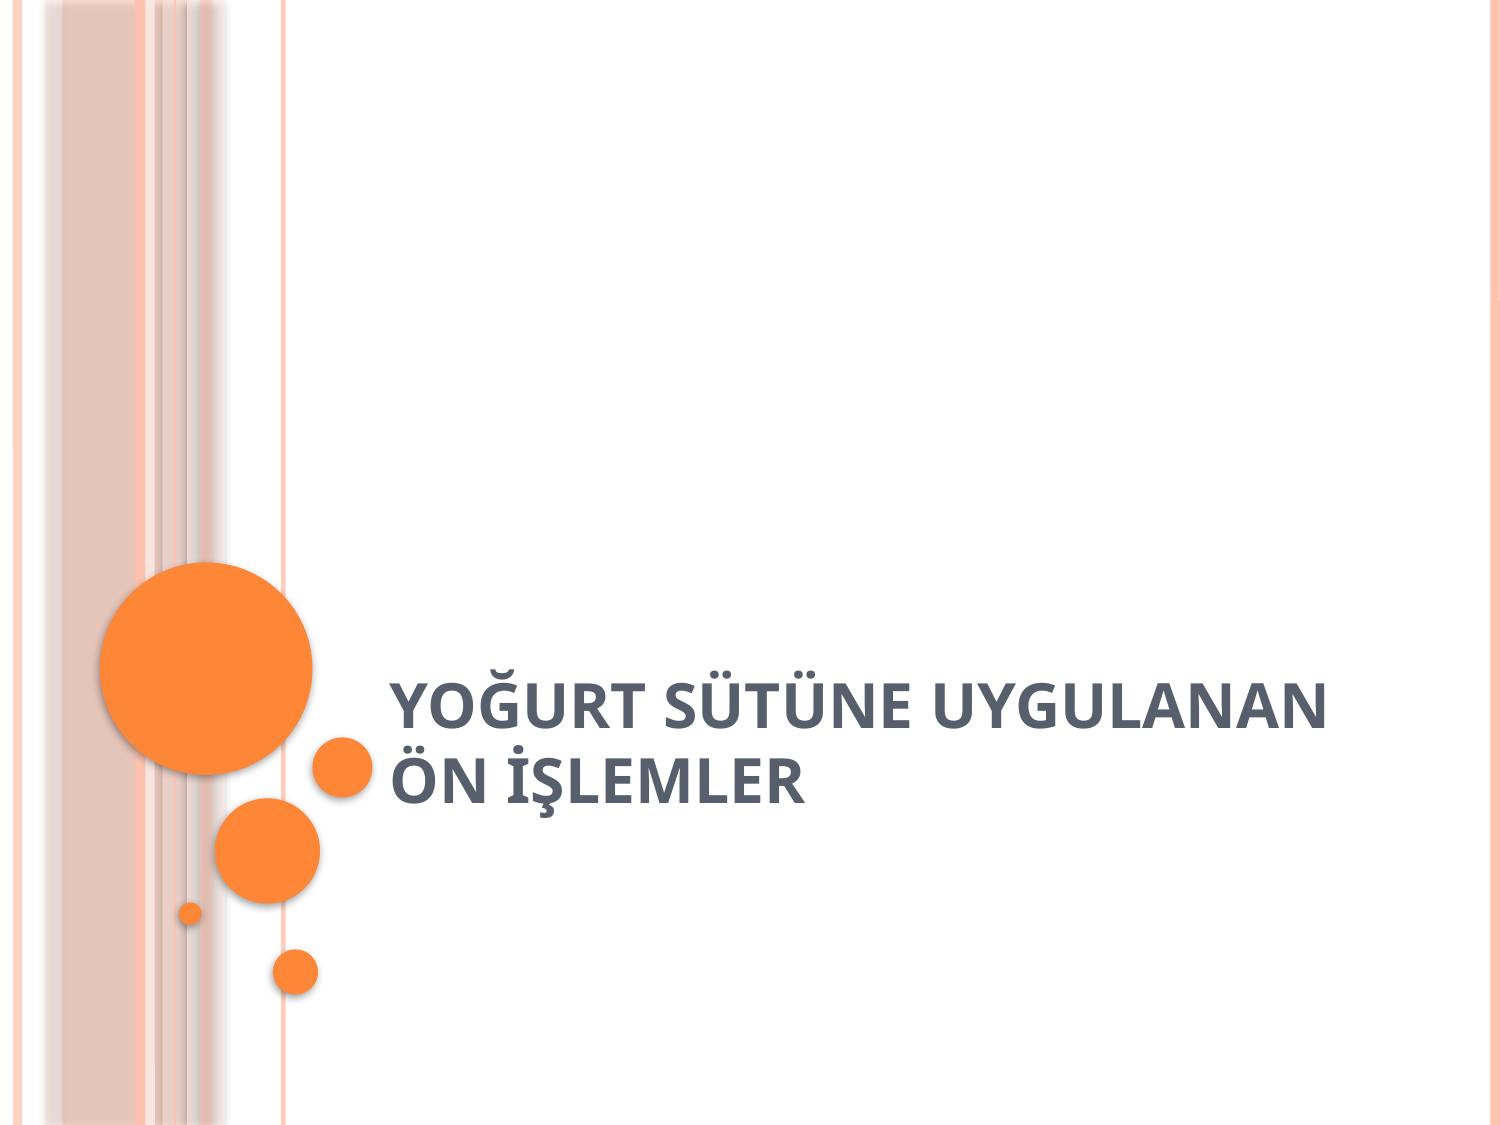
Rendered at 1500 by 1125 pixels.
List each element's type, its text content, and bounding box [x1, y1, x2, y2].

title Yoğurt sütüne uygulanan ön işlemler [375, 512, 1388, 824]
